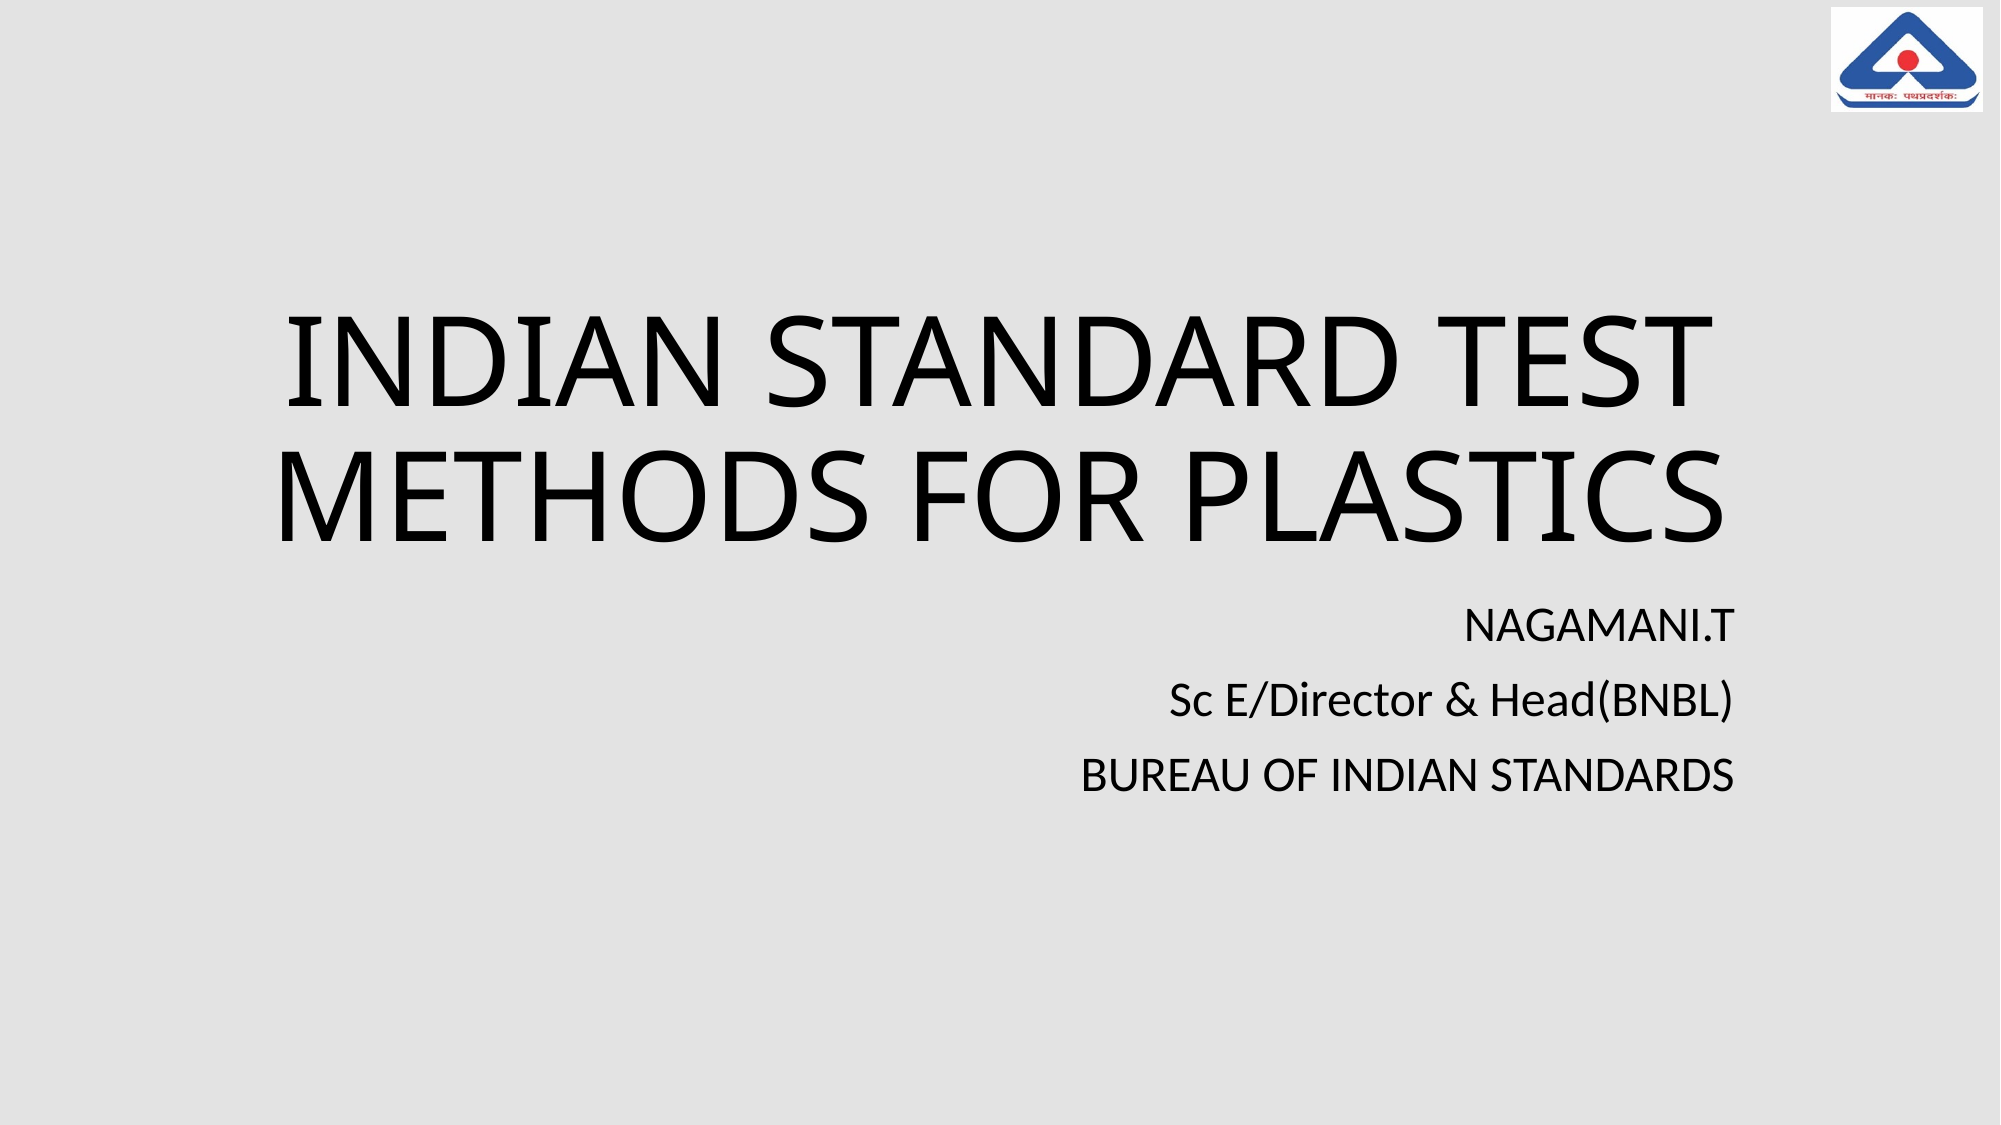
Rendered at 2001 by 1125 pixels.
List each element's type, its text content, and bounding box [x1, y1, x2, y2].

picture [1831, 7, 1983, 112]
subtitle NAGAMANI.T Sc E/Director & Head(BNBL) BUREAU OF INDIAN STANDARDS [249, 590, 1750, 863]
title INDIAN STANDARD TEST METHODS FOR PLASTICS [249, 184, 1750, 576]
